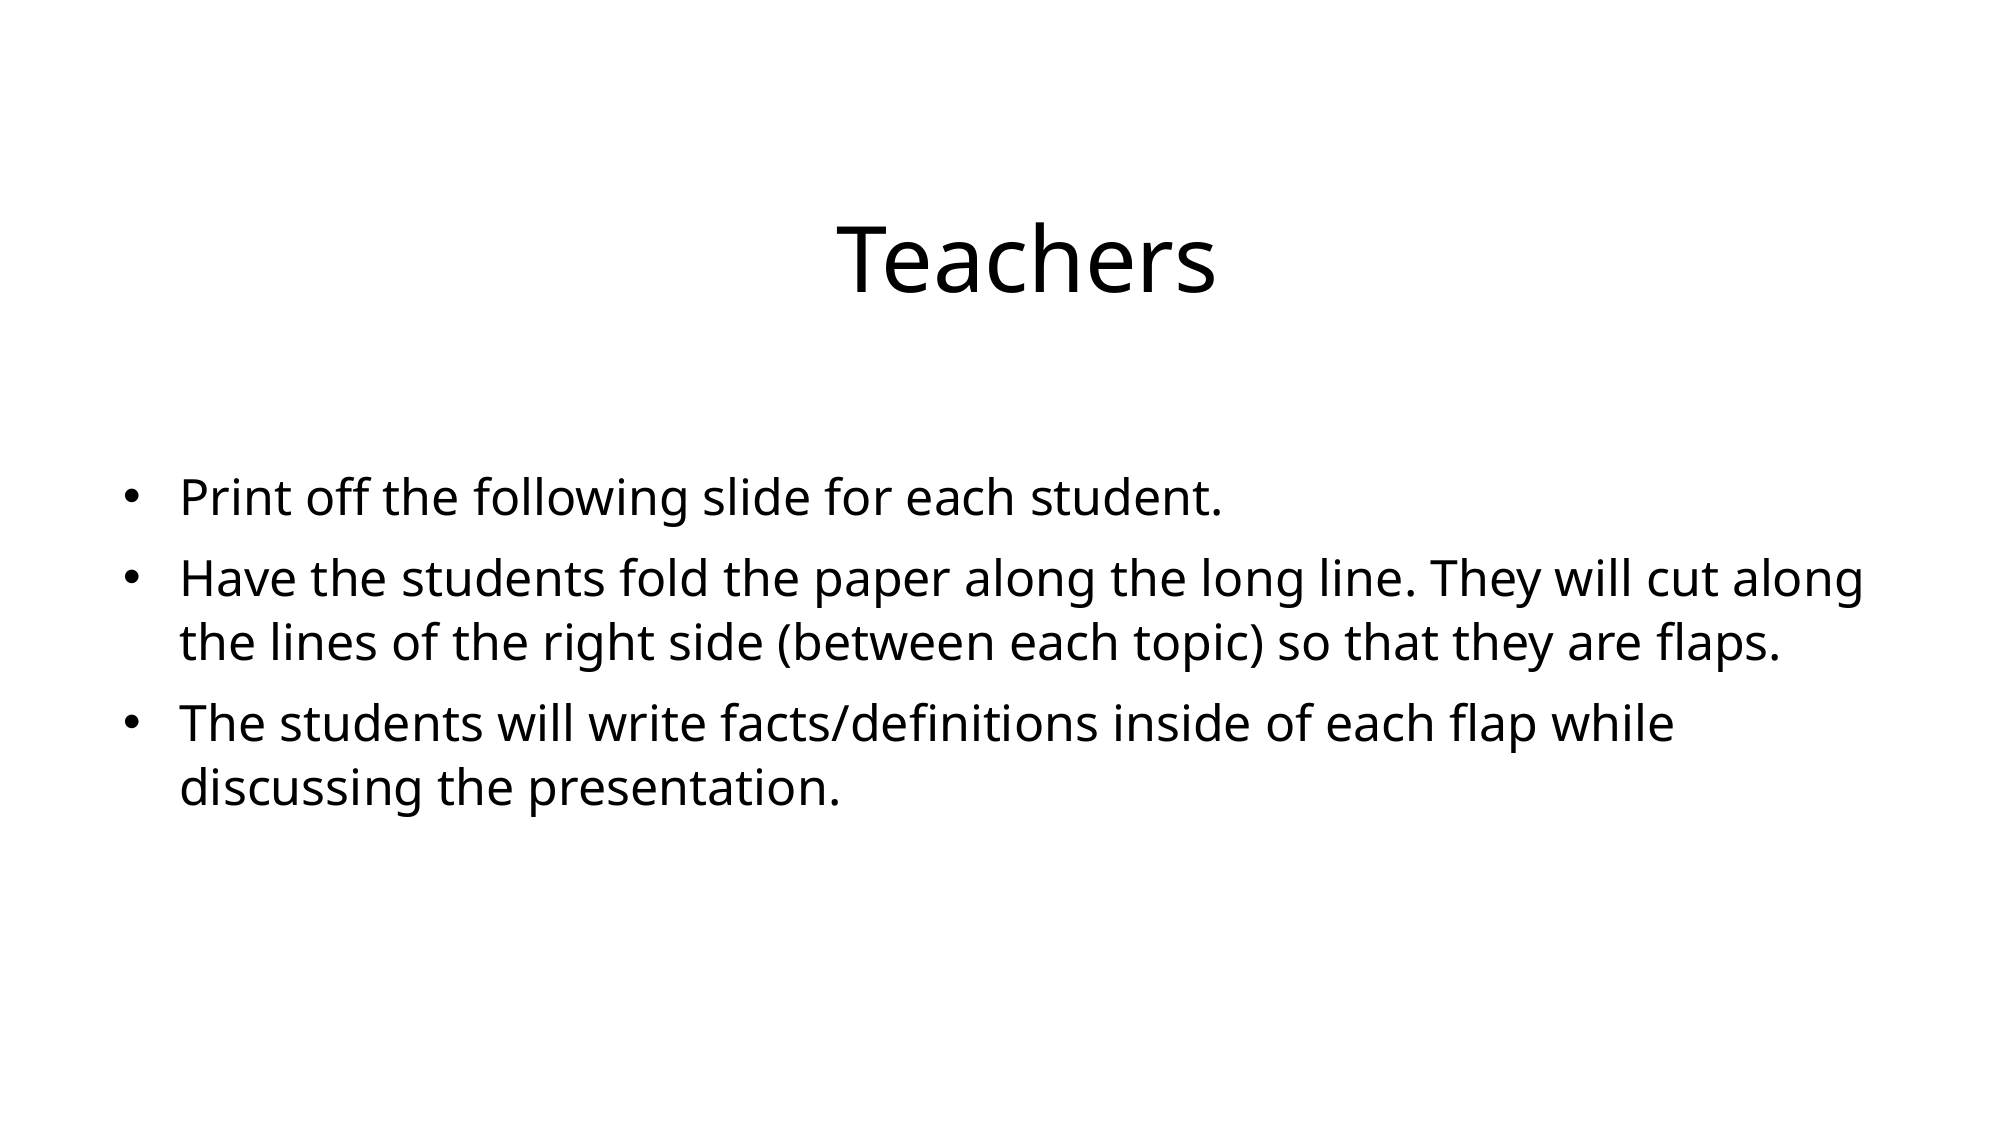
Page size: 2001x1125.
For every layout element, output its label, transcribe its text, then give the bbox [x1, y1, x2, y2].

text_box Teachers Print off the following slide for each student. Have the students fold the paper along the long line. They will cut along the lines of the right side (between each topic) so that they are flaps. The students will write facts/definitions inside of each flap while discussing the presentation. [108, 133, 1948, 823]
